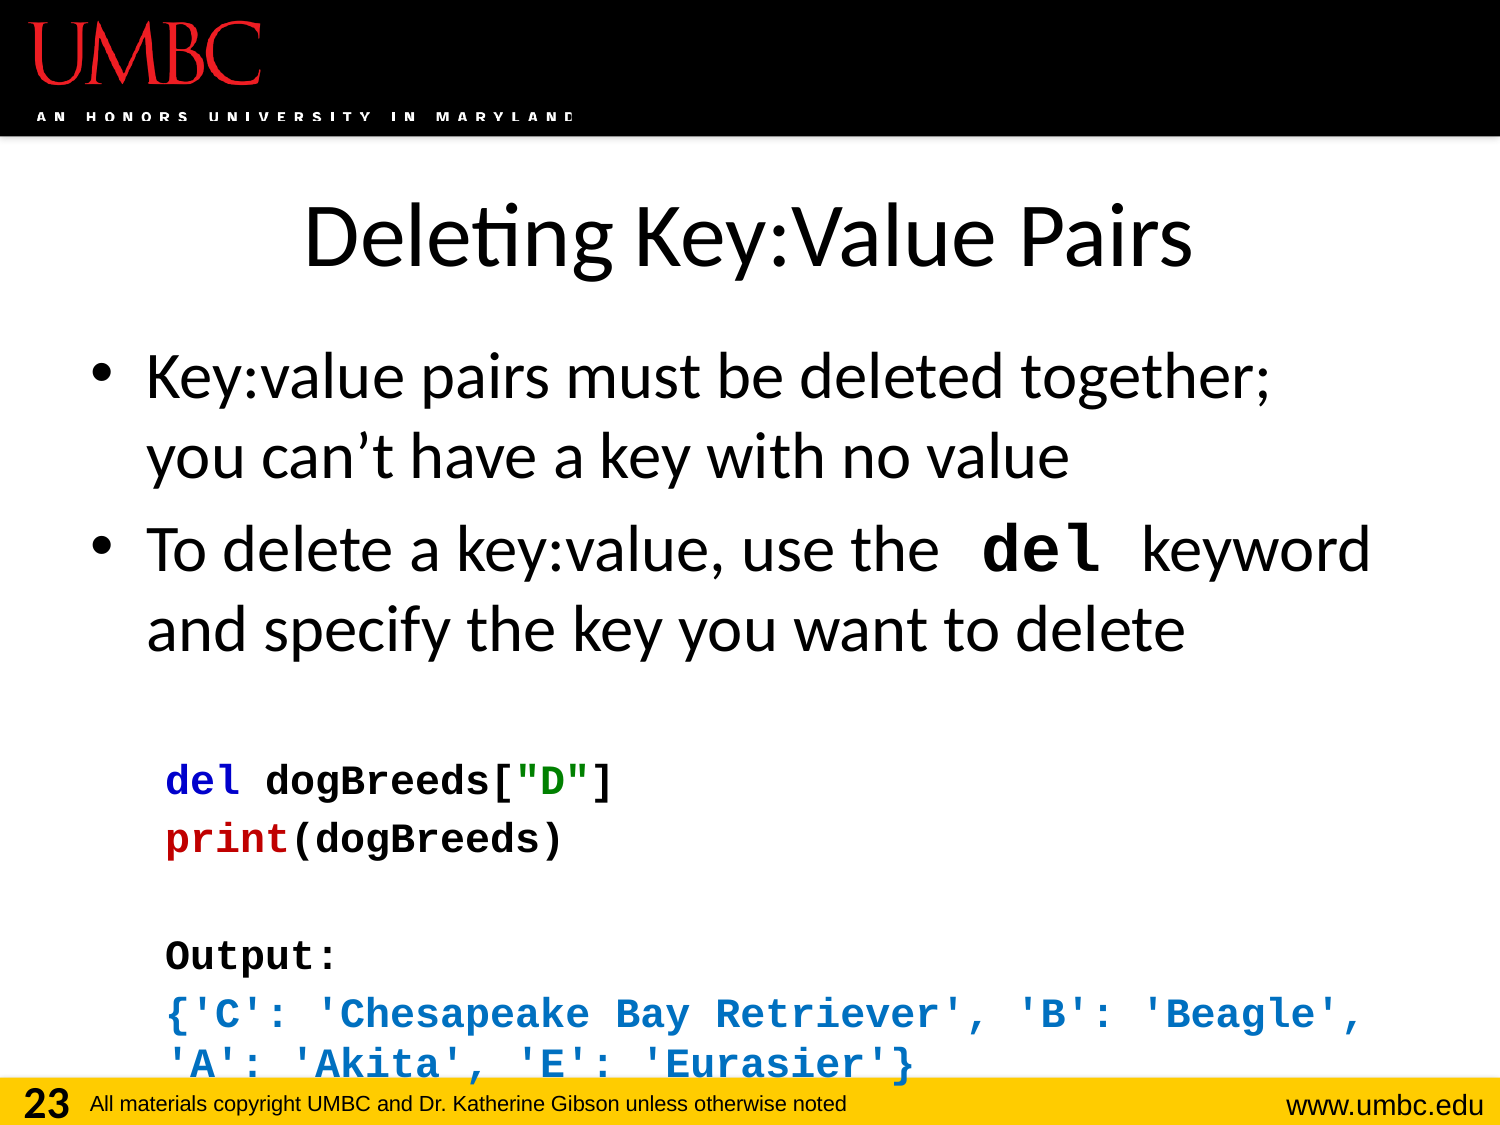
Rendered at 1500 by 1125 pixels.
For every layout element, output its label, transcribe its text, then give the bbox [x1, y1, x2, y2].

slide_number 23 [0, 1065, 94, 1125]
list Key:value pairs must be deleted together; you can’t have a key with no value To delete a key:value, use the del keyword and specify the key you want to delete del dogBreeds["D"] print(dogBreeds) Output: {'C': 'Chesapeake Bay Retriever', 'B': 'Beagle', 'A': 'Akita', 'E': 'Eurasier'} [75, 324, 1425, 1066]
title Deleting Key:Value Pairs [75, 136, 1425, 324]
